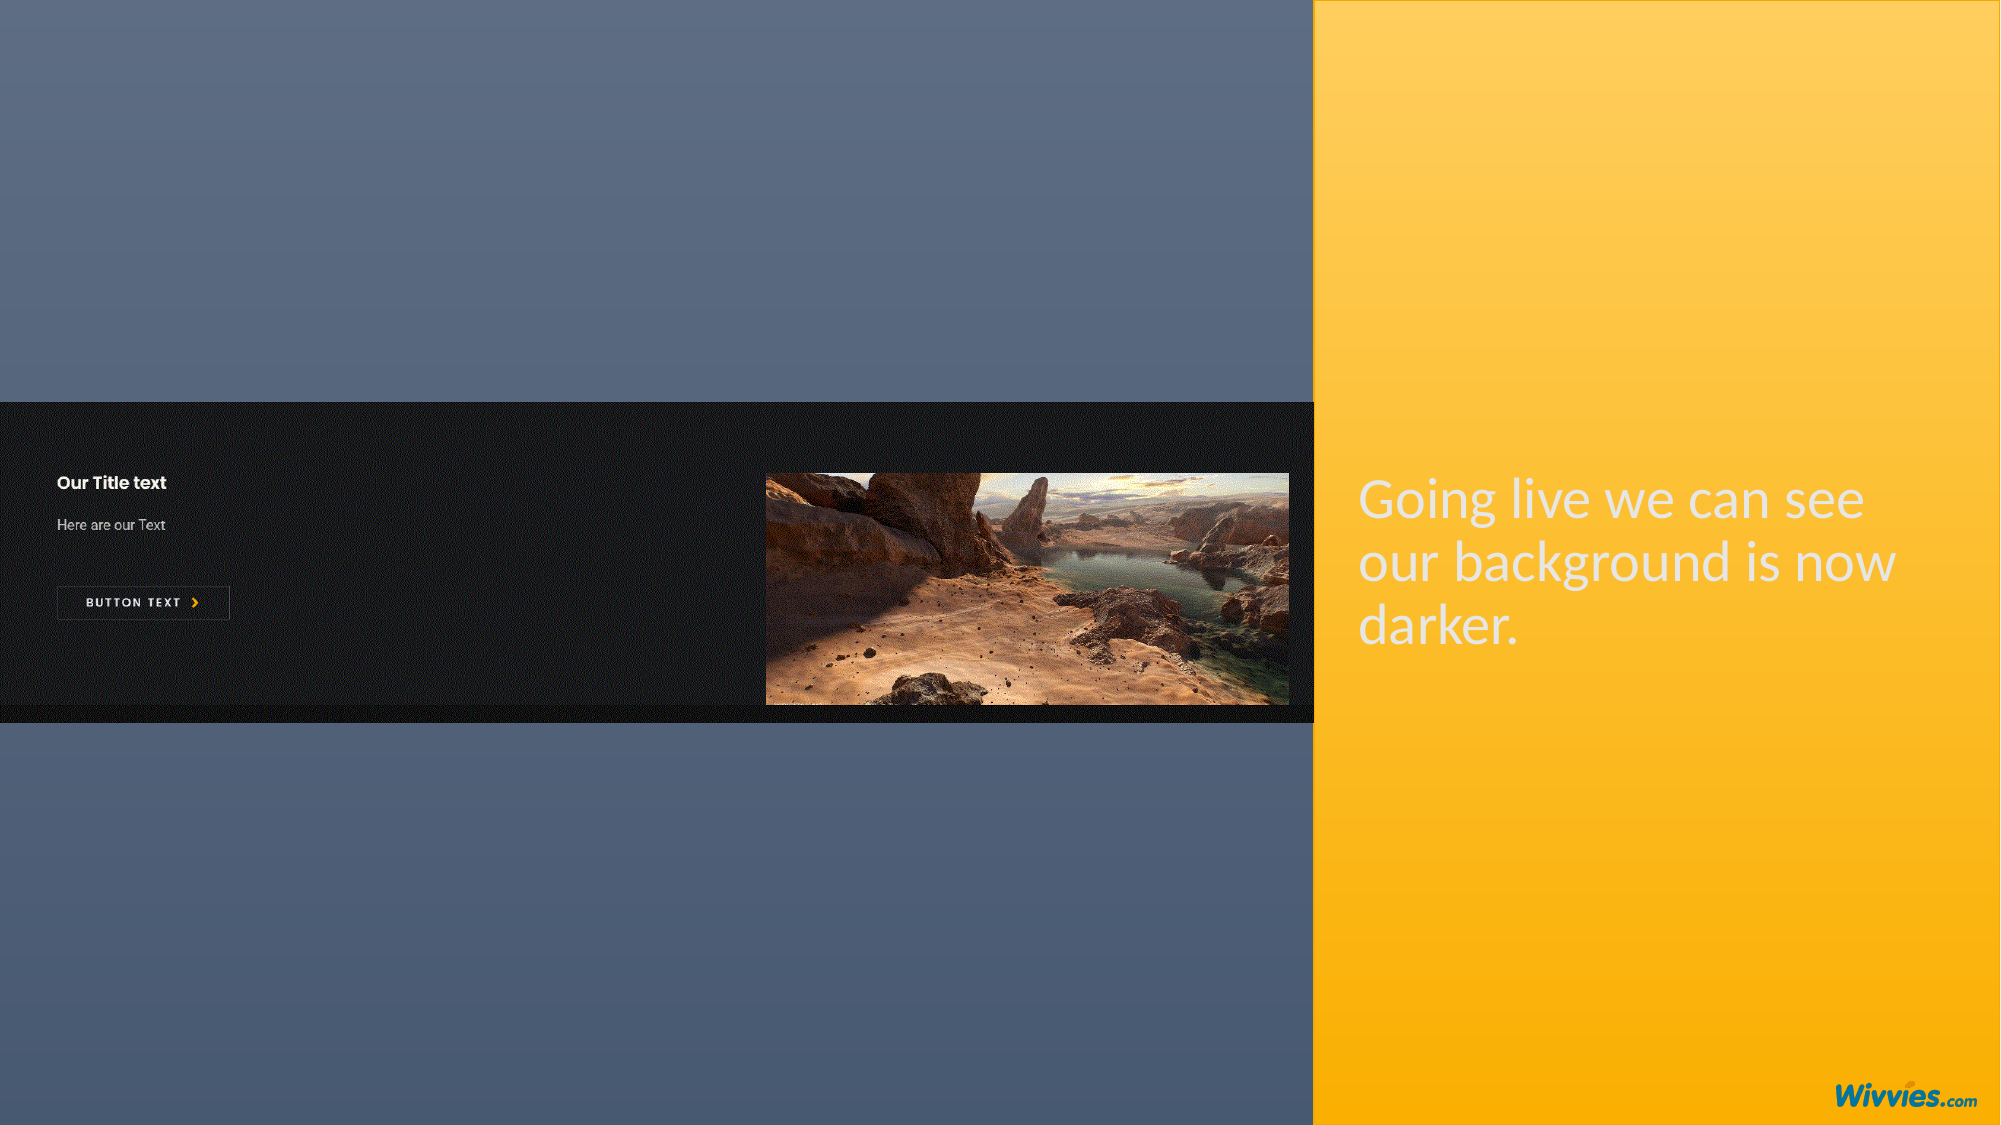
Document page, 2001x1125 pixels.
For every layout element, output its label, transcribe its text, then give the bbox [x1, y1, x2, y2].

picture [0, 0, 1314, 1125]
list Going live we can see our background is now darker. [1314, 0, 2000, 1125]
